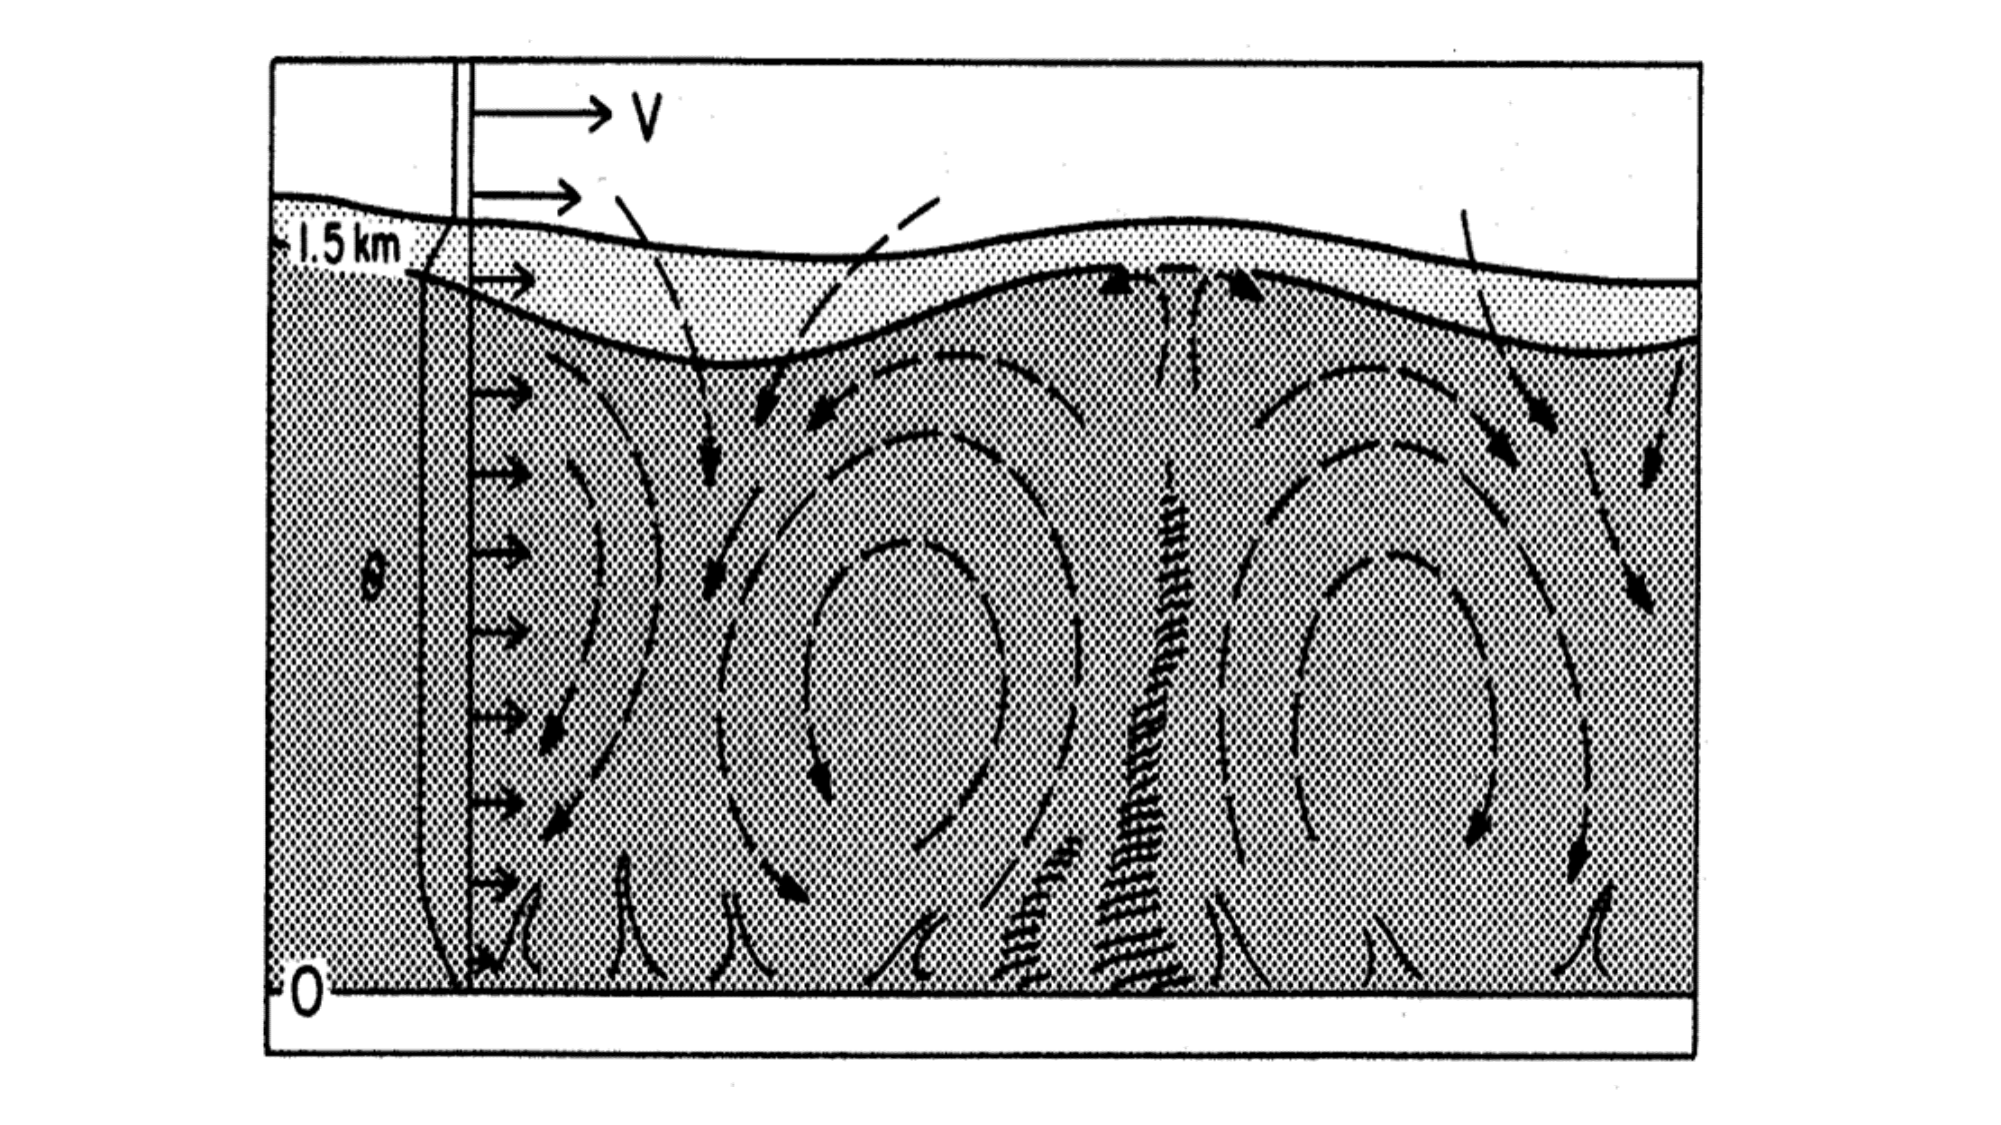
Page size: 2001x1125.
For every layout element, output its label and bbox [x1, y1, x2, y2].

picture [237, 31, 1728, 1093]
